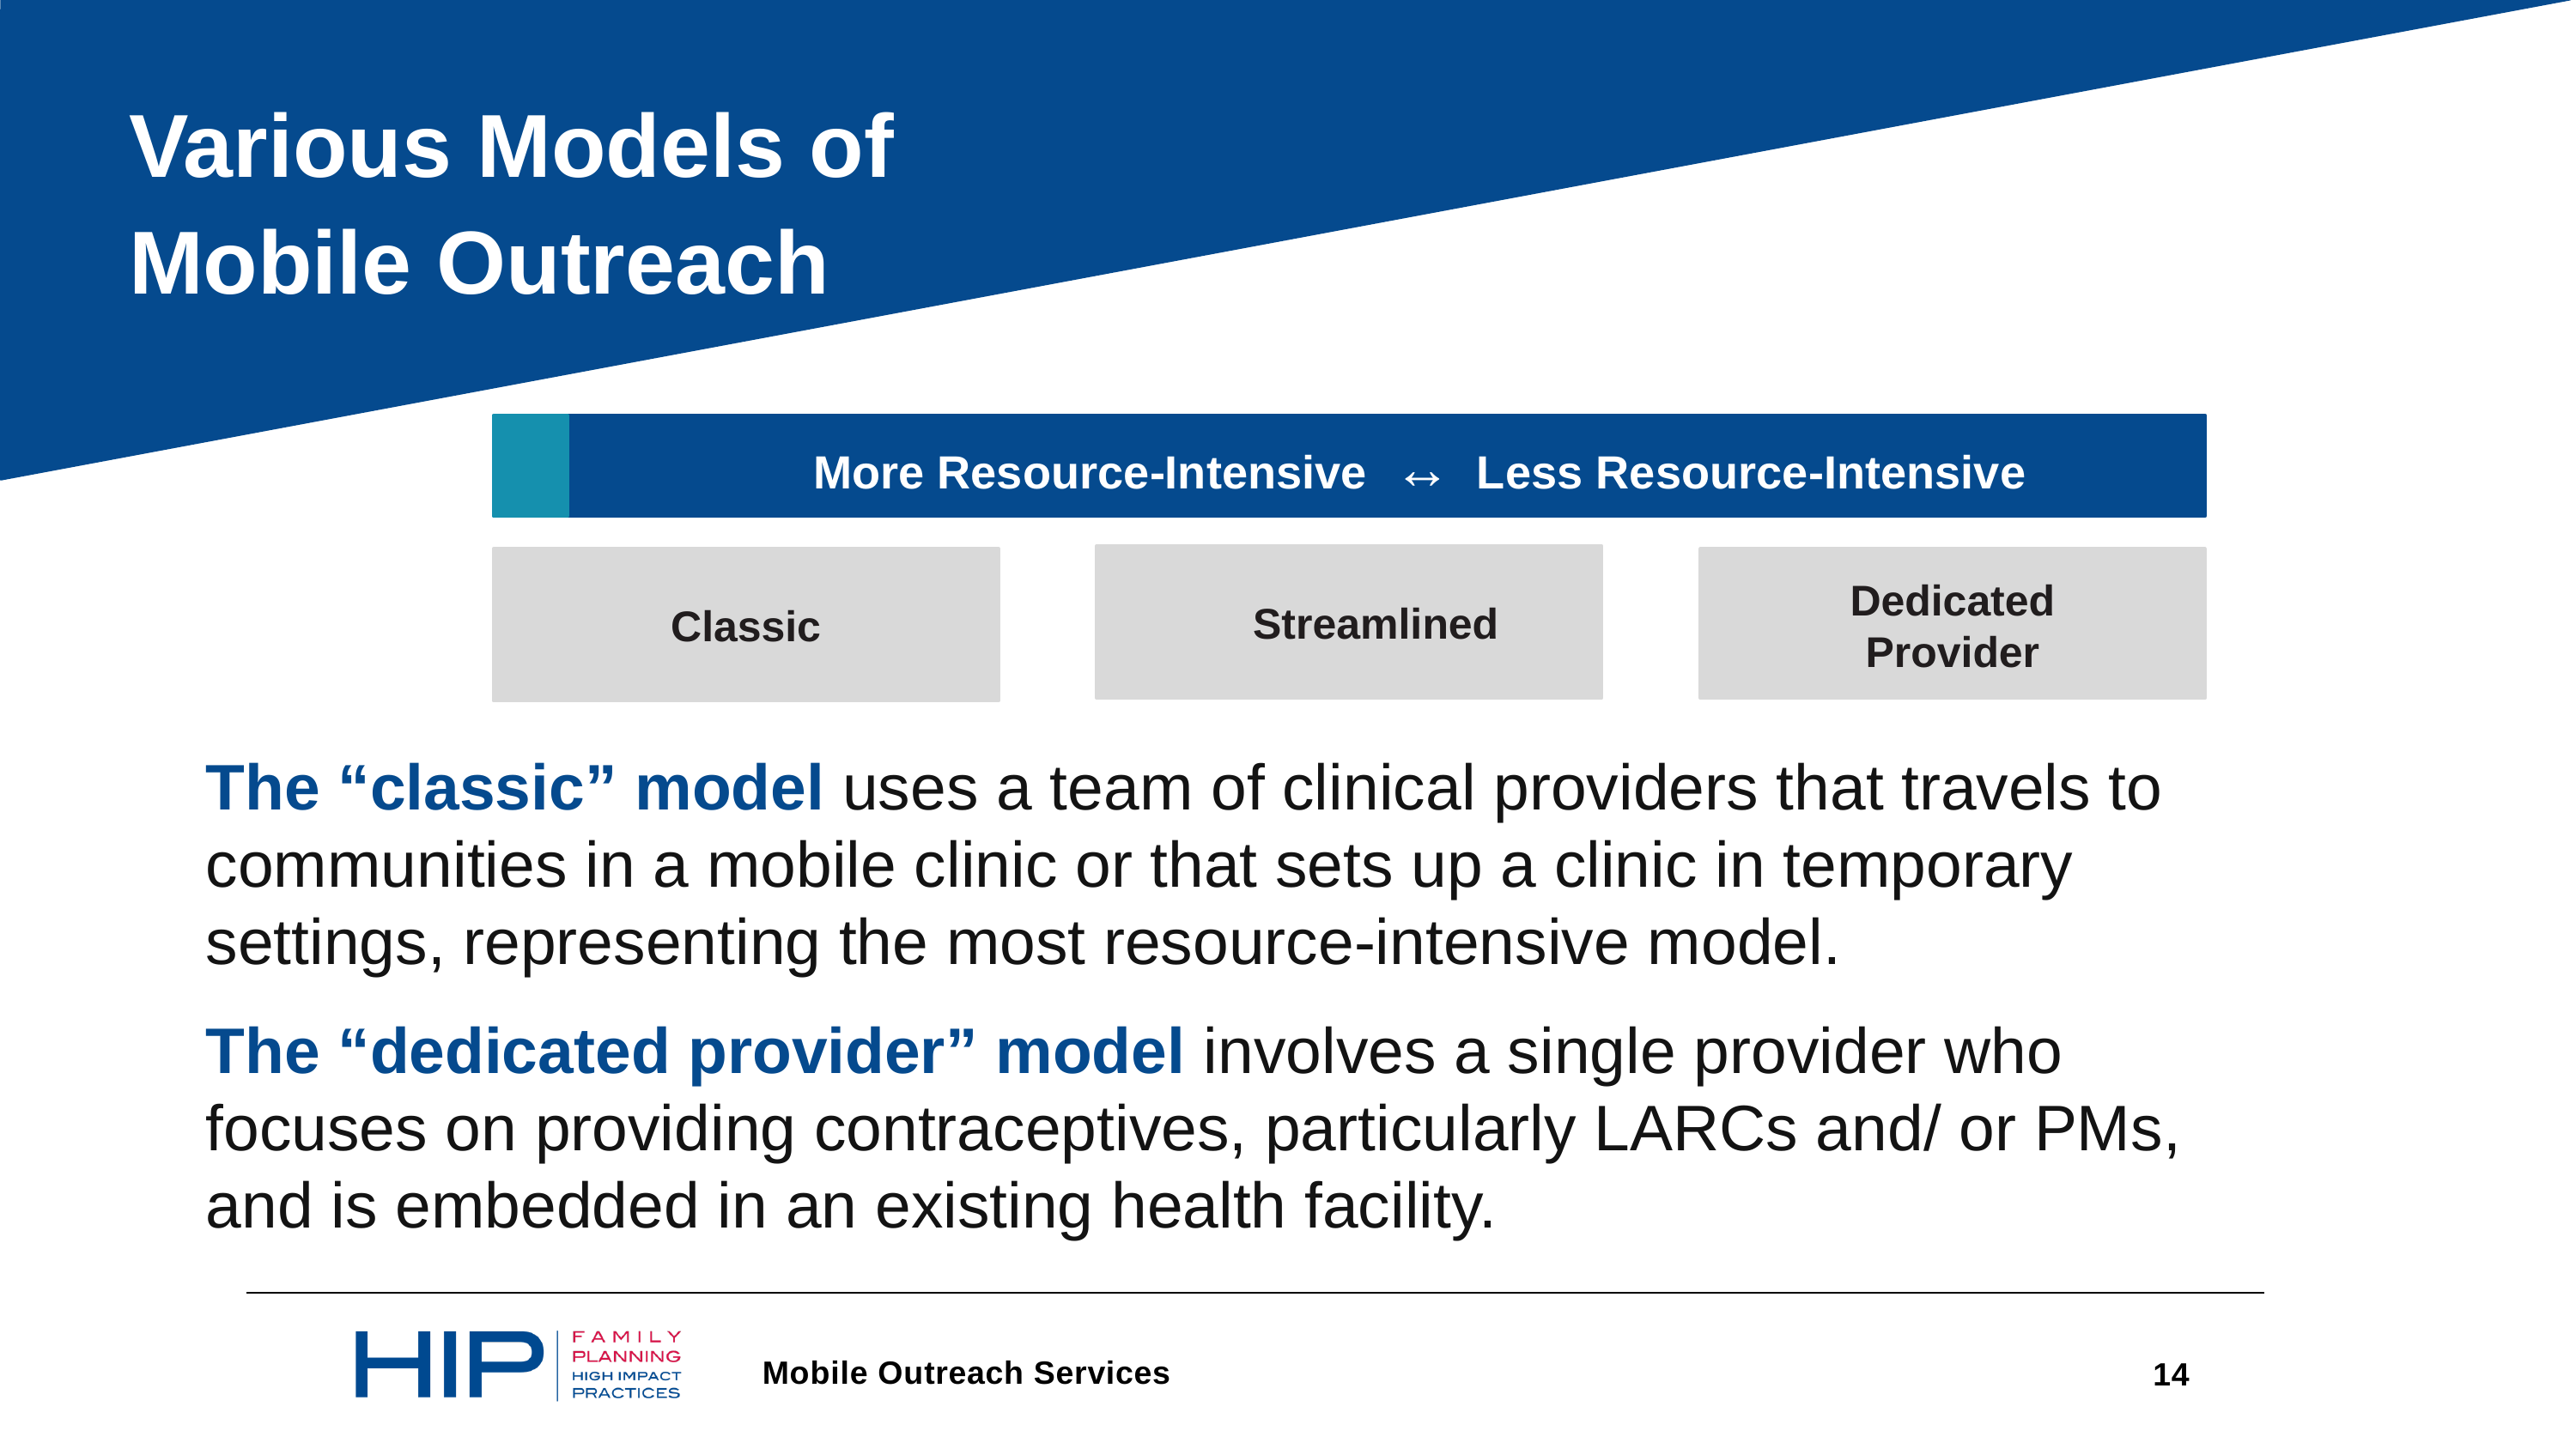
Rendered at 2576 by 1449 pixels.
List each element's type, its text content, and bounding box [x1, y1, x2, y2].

text_box The “classic” model uses a team of clinical providers that travels to communities in a mobile clinic or that sets up a clinic in temporary settings, representing the most resource-intensive model. The “dedicated provider” model involves a single provider who focuses on providing contraceptives, particularly LARCs and/ or PMs, and is embedded in an existing health facility. [205, 745, 2265, 1241]
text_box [493, 415, 2206, 701]
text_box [246, 1292, 2265, 1411]
text_box [0, 0, 2571, 481]
text_box Various Models of Mobile Outreach [129, 79, 1202, 312]
